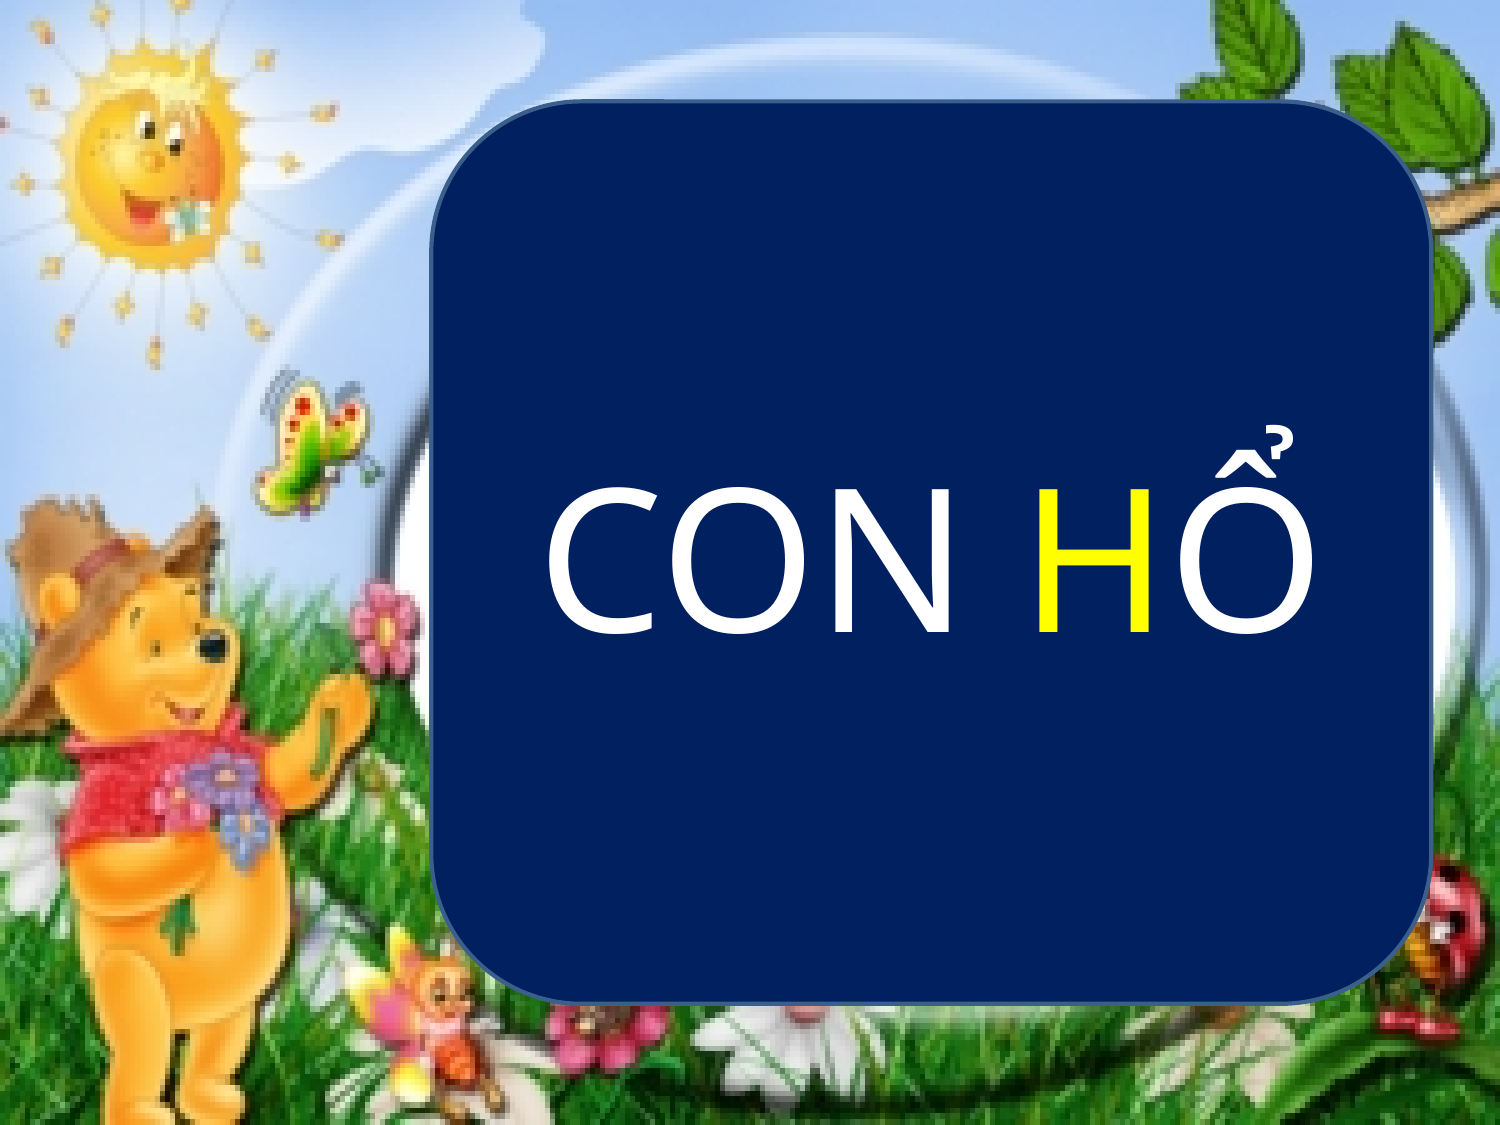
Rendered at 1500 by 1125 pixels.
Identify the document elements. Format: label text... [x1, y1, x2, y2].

text_box CON HỔ [429, 99, 1434, 1006]
picture [0, 0, 1500, 1125]
